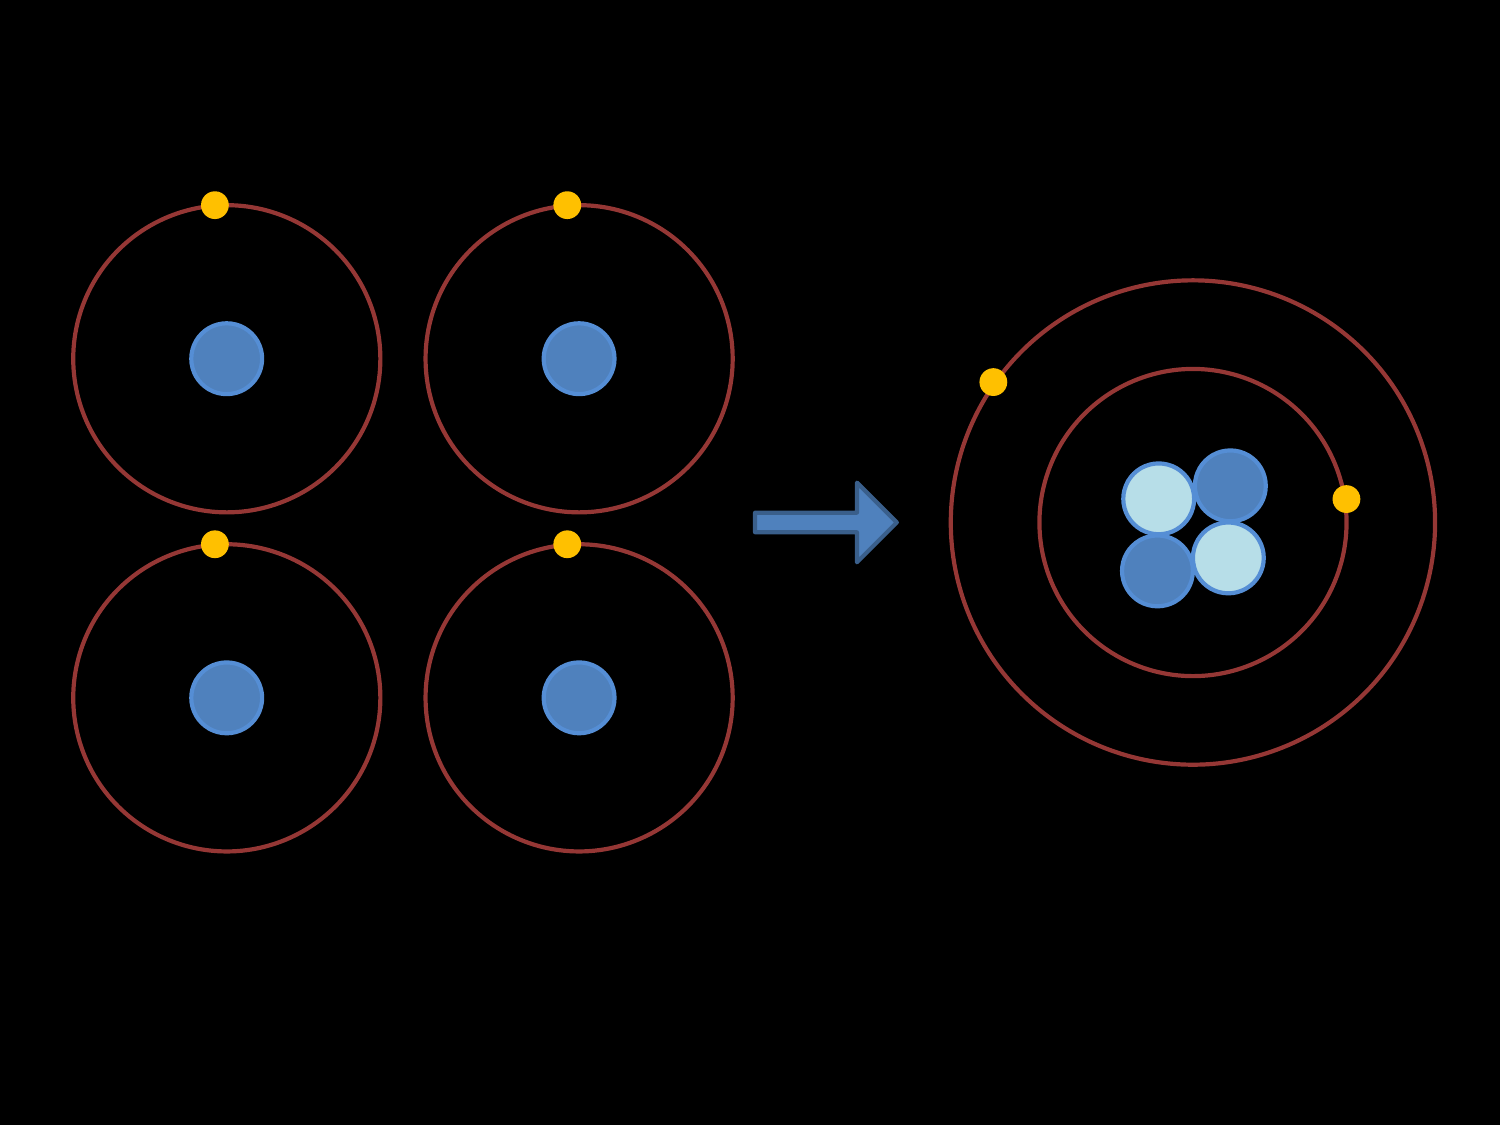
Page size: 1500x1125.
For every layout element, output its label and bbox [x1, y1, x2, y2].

text_box [553, 530, 582, 559]
text_box [201, 191, 229, 220]
text_box [71, 203, 383, 515]
text_box [423, 542, 735, 854]
text_box [71, 542, 383, 854]
text_box [201, 530, 229, 559]
text_box [1332, 485, 1361, 513]
text_box [423, 203, 735, 515]
text_box [948, 278, 1438, 767]
text_box [752, 480, 899, 565]
text_box [553, 191, 582, 220]
text_box [979, 368, 1008, 396]
